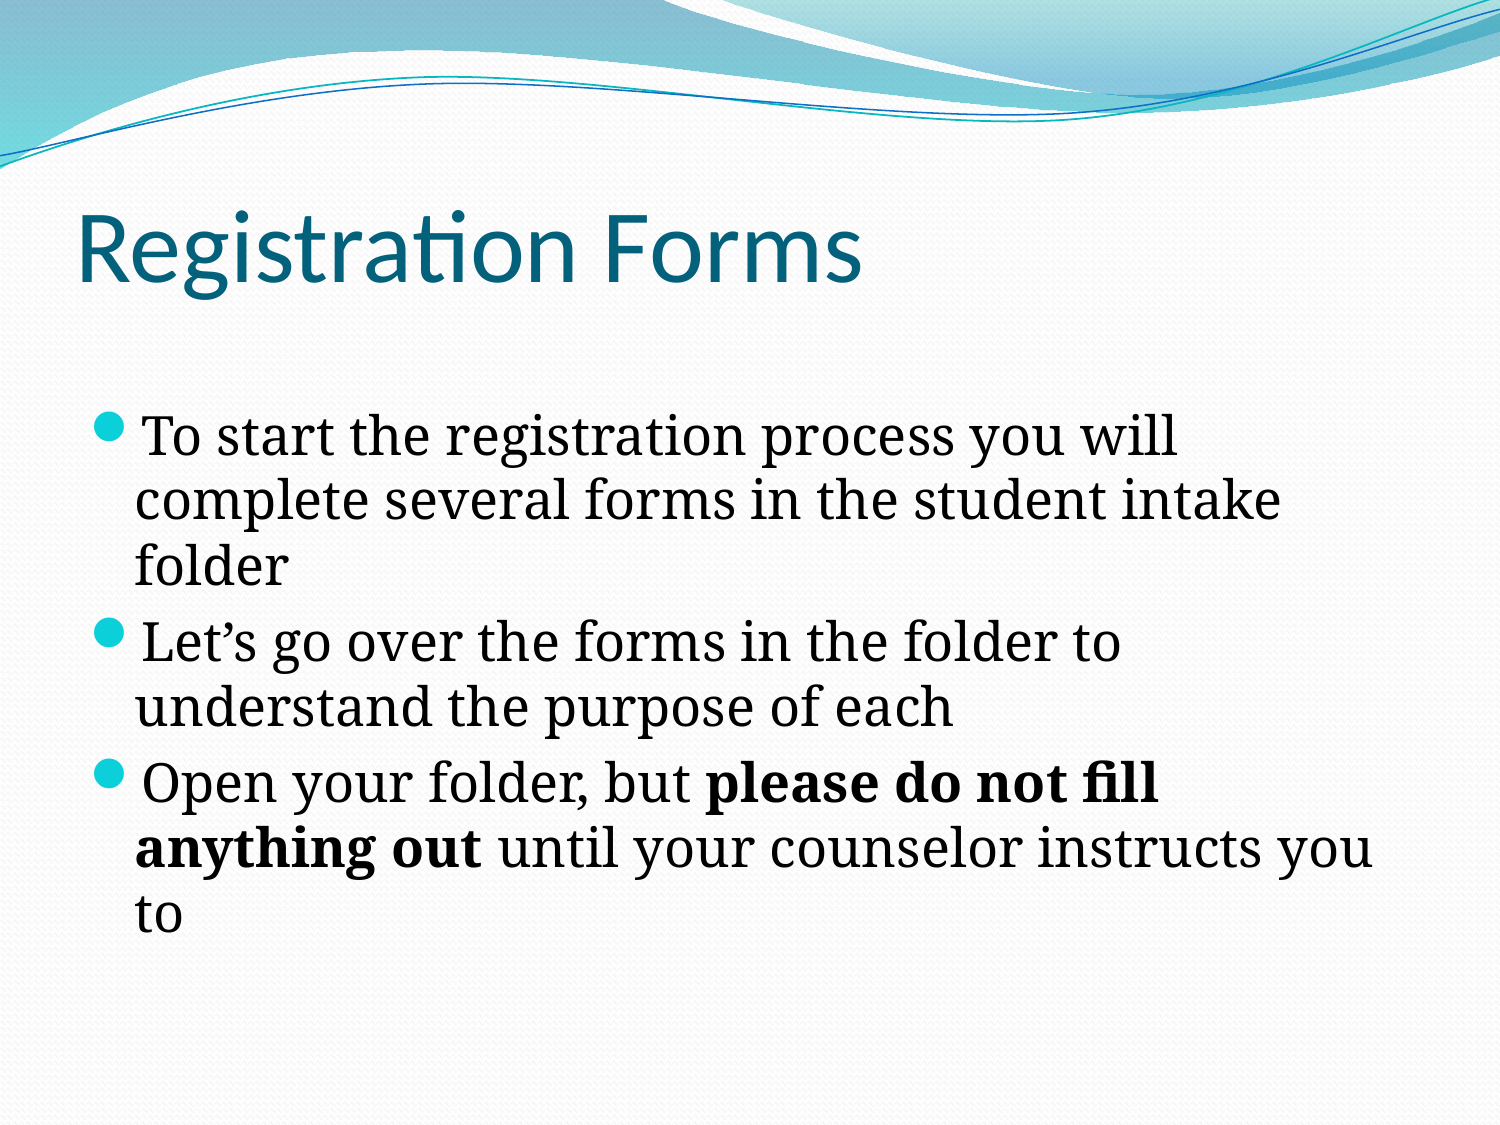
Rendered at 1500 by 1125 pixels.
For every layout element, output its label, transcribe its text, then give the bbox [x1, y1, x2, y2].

title Registration Forms [75, 115, 1425, 303]
list To start the registration process you will complete several forms in the student intake folder Let’s go over the forms in the folder to understand the purpose of each Open your folder, but please do not fill anything out until your counselor instructs you to [75, 317, 1425, 1038]
